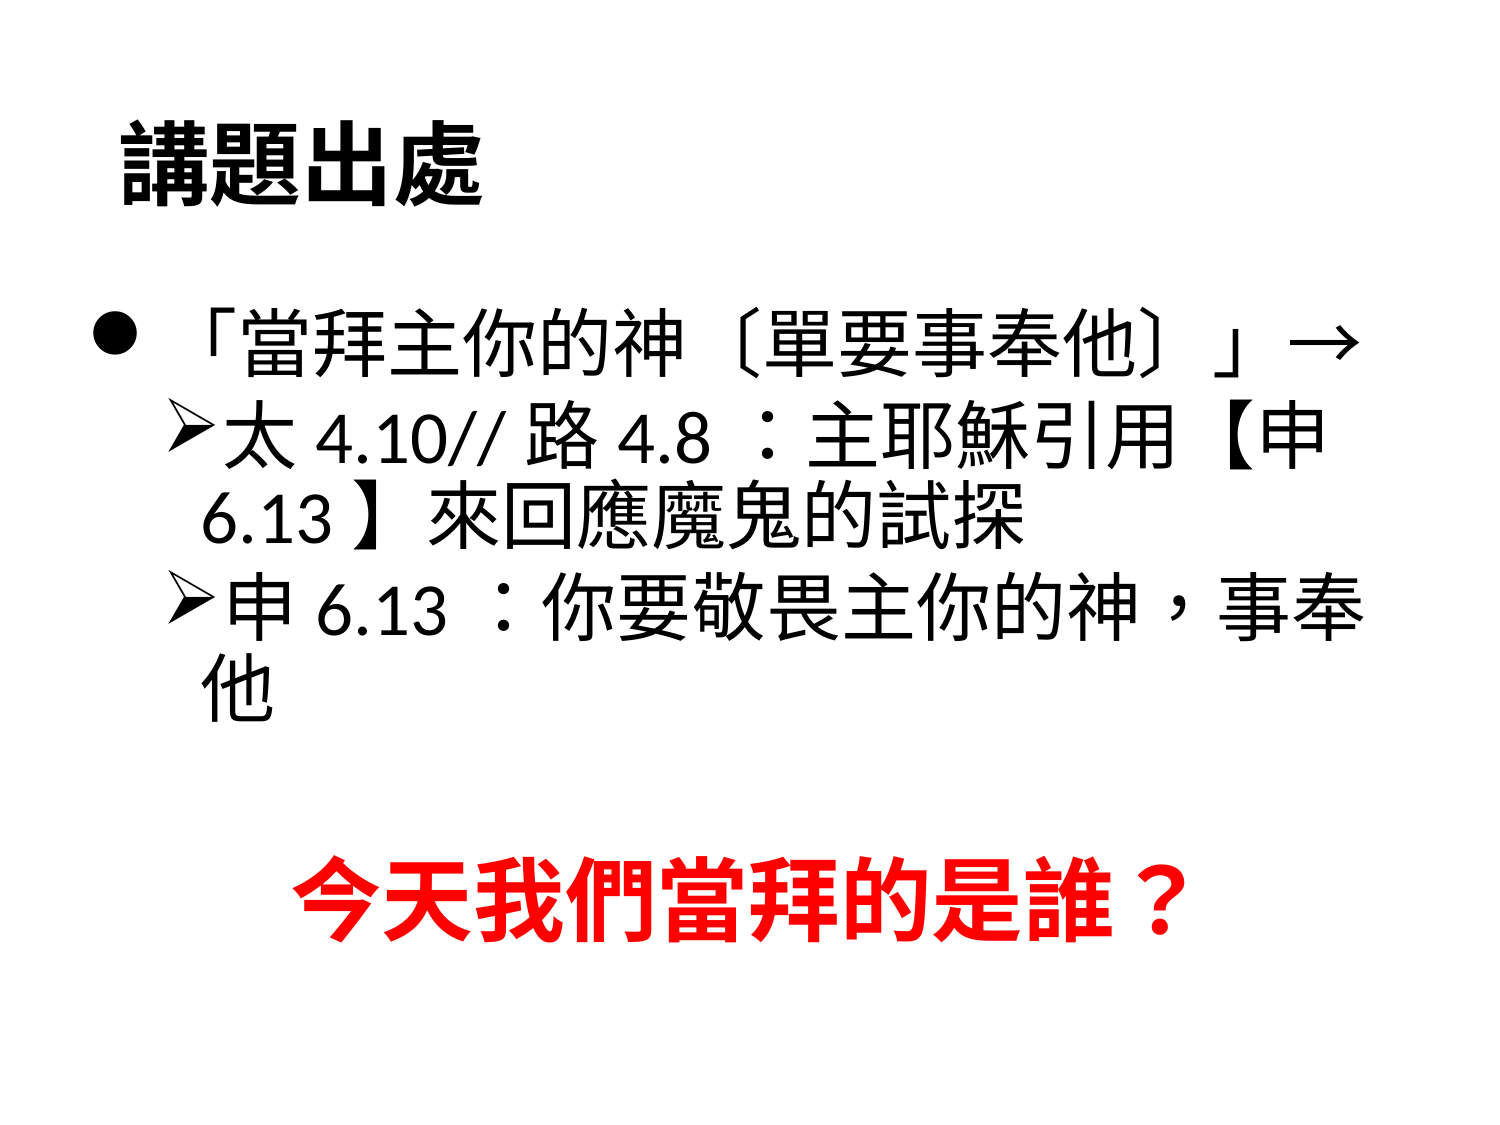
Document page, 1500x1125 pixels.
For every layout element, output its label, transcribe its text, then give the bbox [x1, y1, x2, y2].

list 「當拜主你的神〔單要事奉他〕」→ 太4.10//路4.8：主耶穌引用【申6.13】來回應魔鬼的試探 申6.13：你要敬畏主你的神，事奉他 今天我們當拜的是誰？ [72, 299, 1425, 1014]
title 講題出處 [103, 59, 1397, 278]
